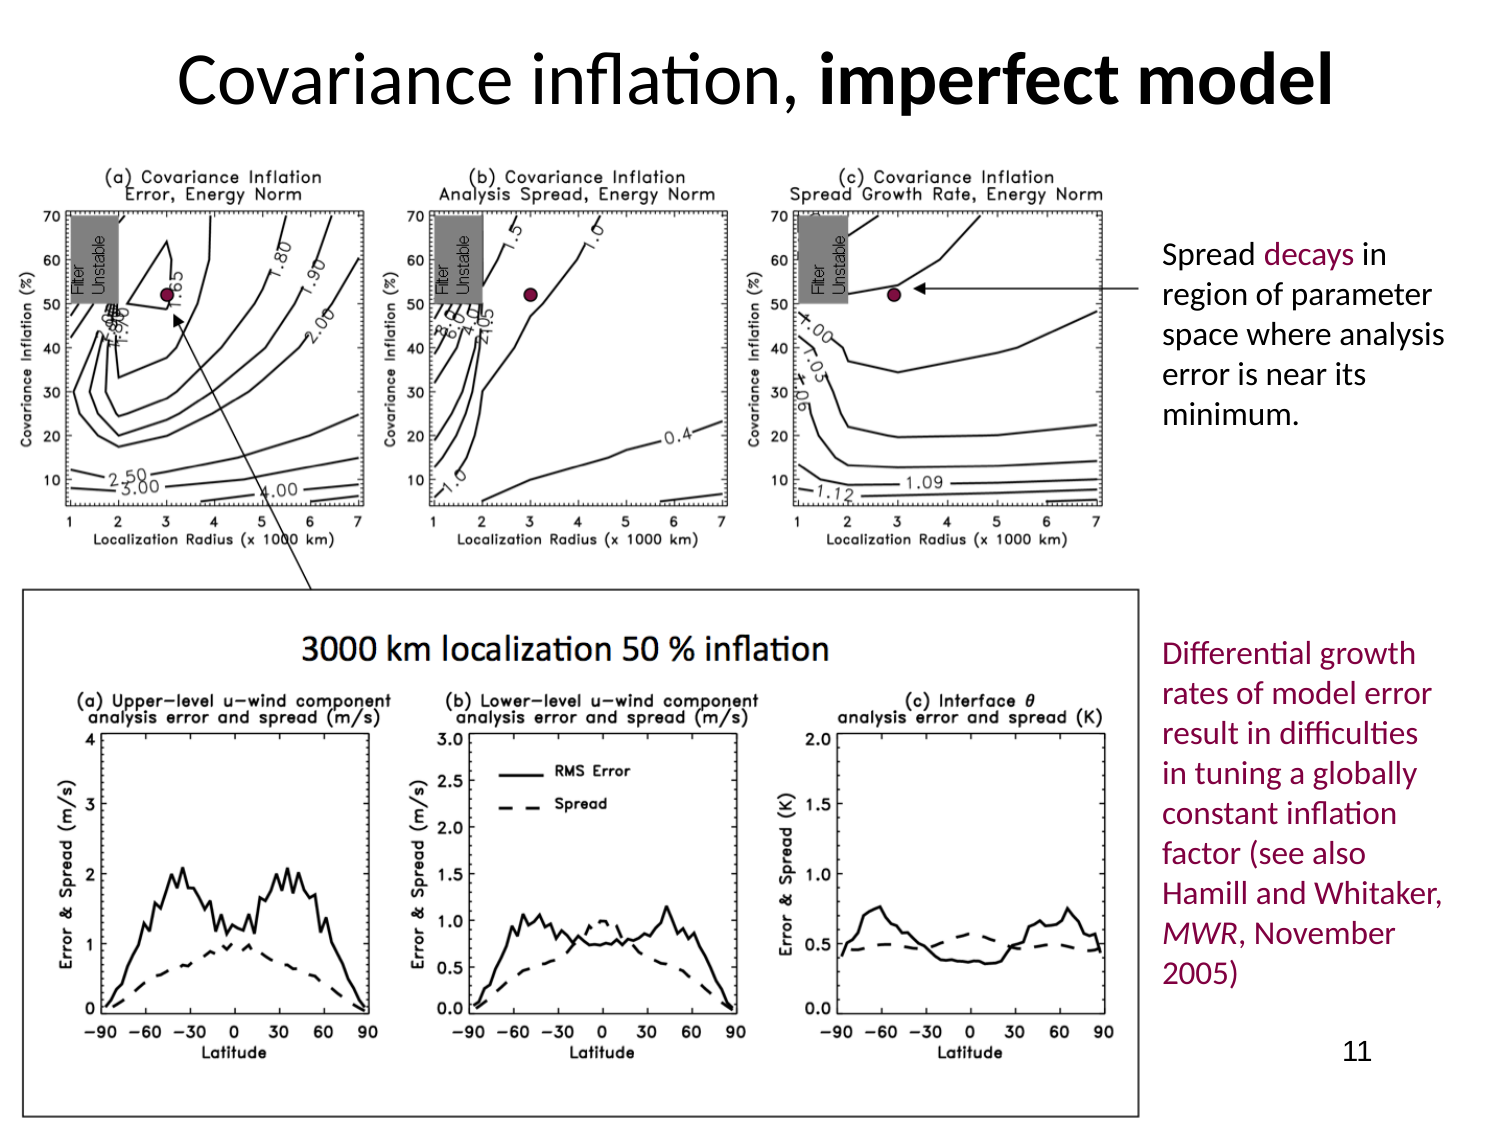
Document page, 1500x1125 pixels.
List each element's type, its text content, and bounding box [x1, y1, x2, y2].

text_box Spread decays in region of parameter space where analysis error is near its minimum. Differential growth rates of model error result in difficulties in tuning a globally constant inflation factor (see also Hamill and Whitaker, MWR, November 2005) [1154, 224, 1488, 999]
slide_number 11 [1154, 1024, 1388, 1101]
title Covariance inflation, imperfect model [87, 12, 1426, 138]
picture [0, 160, 1151, 1125]
